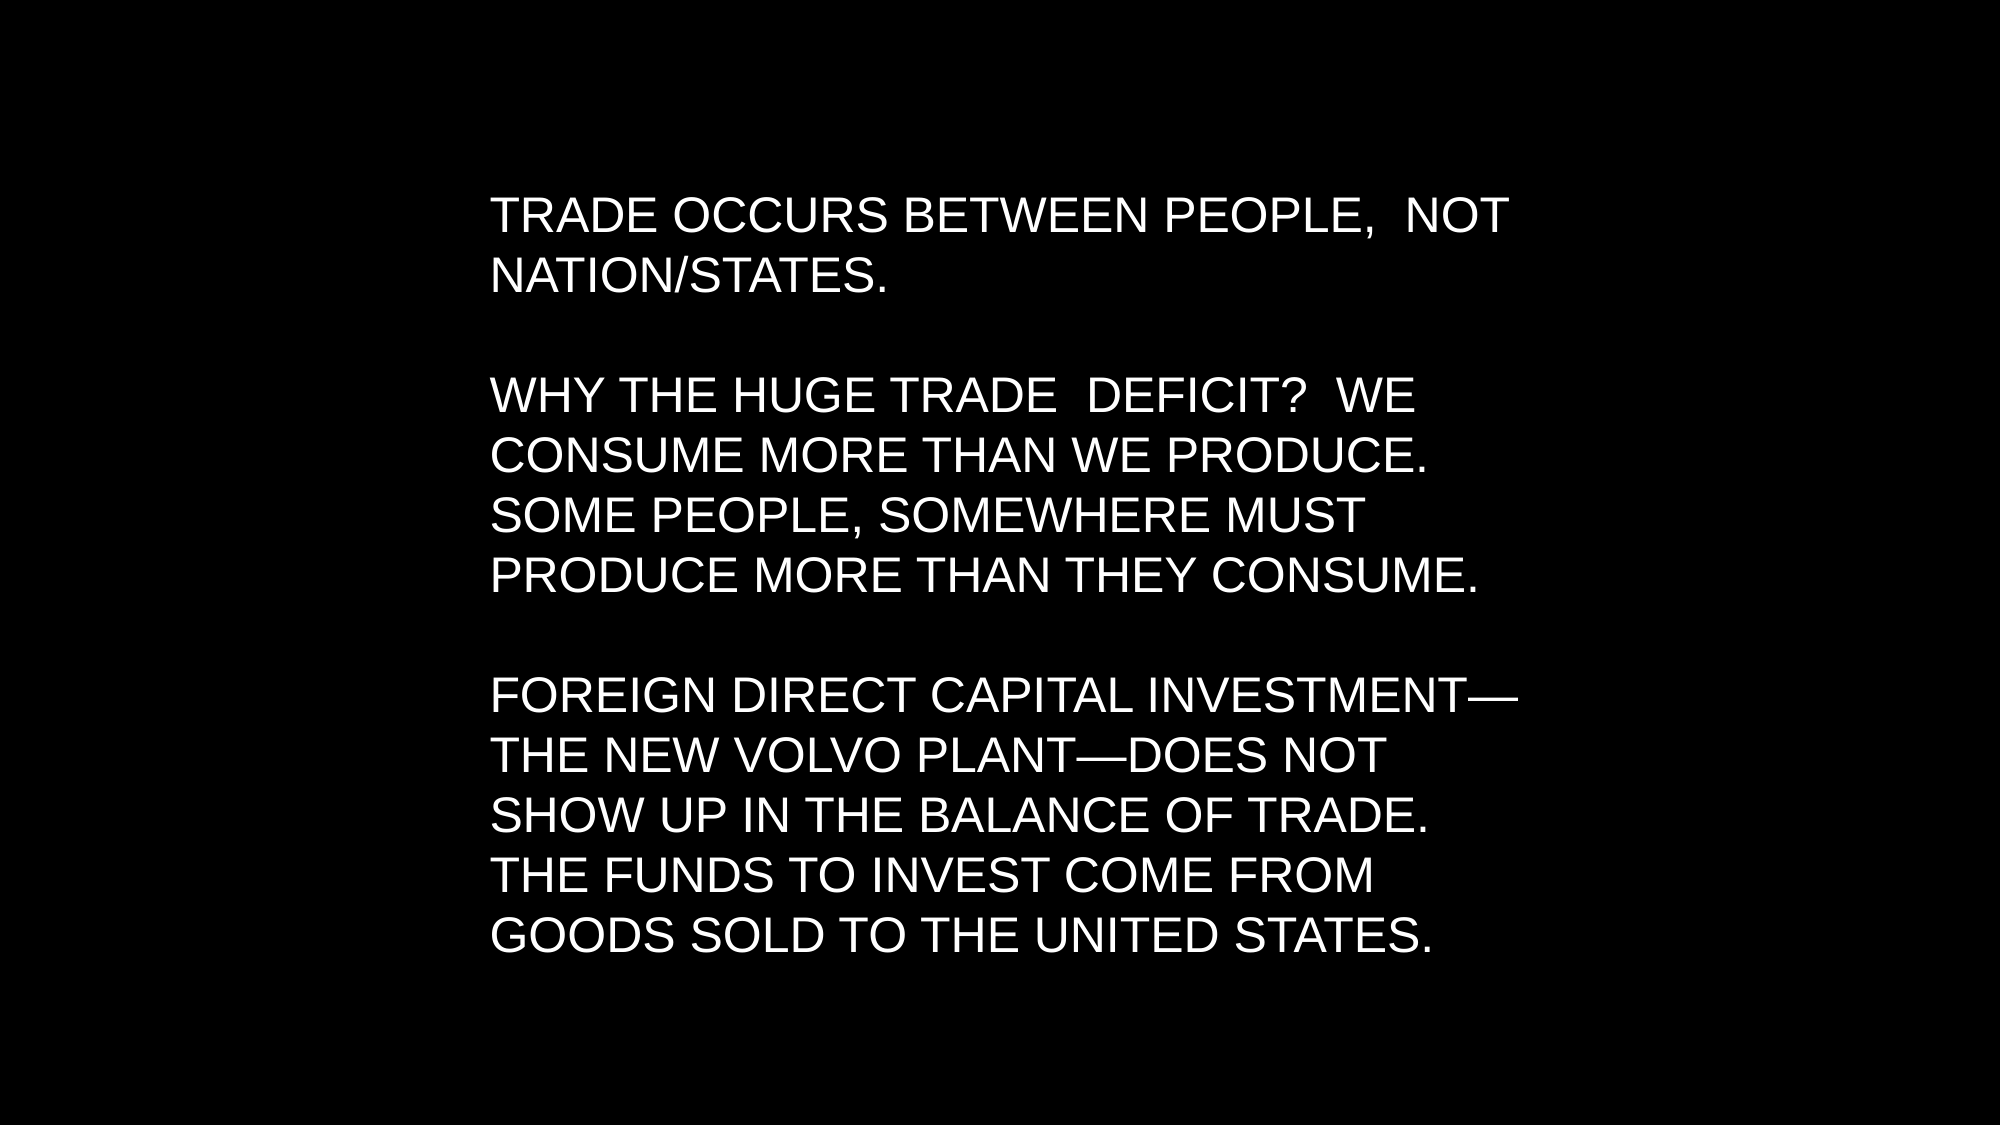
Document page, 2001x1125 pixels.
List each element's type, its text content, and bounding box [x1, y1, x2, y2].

text_box TRADE OCCURS BETWEEN PEOPLE, NOT NATION/STATES. WHY THE HUGE TRADE DEFICIT? WE CONSUME MORE THAN WE PRODUCE. SOME PEOPLE, SOMEWHERE MUST PRODUCE MORE THAN THEY CONSUME. FOREIGN DIRECT CAPITAL INVESTMENT—THE NEW VOLVO PLANT—DOES NOT SHOW UP IN THE BALANCE OF TRADE. THE FUNDS TO INVEST COME FROM GOODS SOLD TO THE UNITED STATES. [474, 174, 1538, 970]
